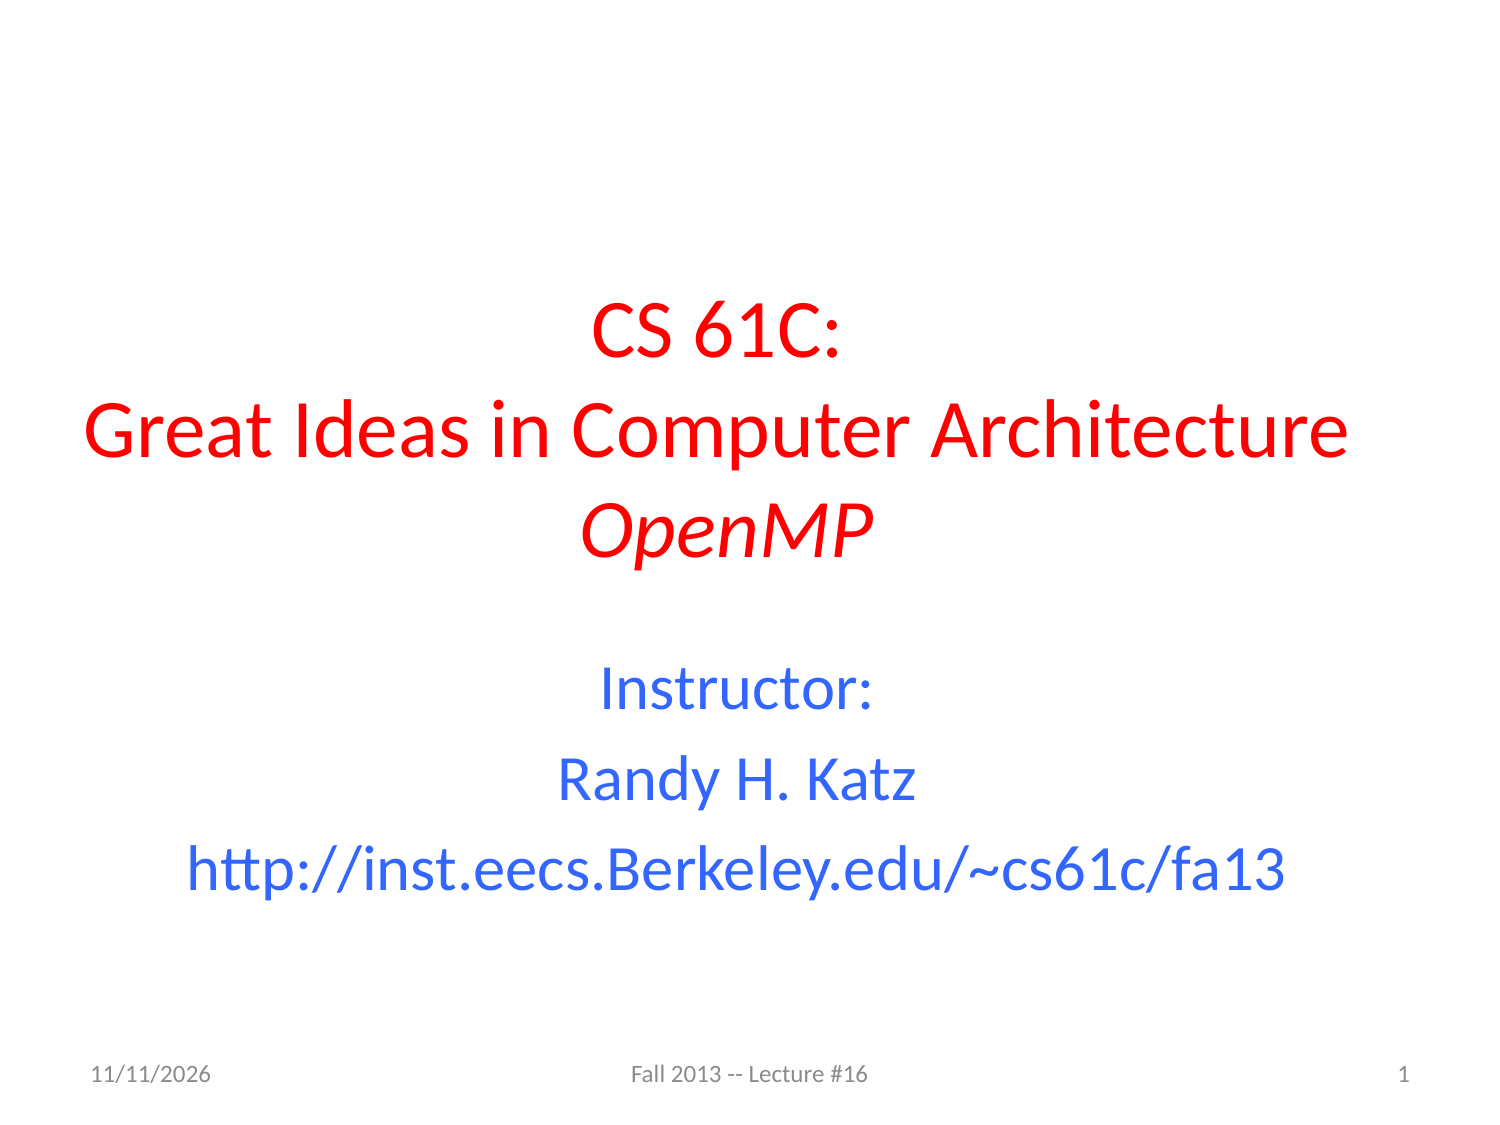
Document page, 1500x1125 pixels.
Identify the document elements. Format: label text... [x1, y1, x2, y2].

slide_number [75, 1042, 425, 1103]
title CS 61C: Great Ideas in Computer Architecture OpenMP [66, 258, 1388, 591]
subtitle Instructor: Randy H. Katz http://inst.eecs.Berkeley.edu/~cs61c/fa13 [166, 637, 1309, 925]
slide_number 1 [1074, 1042, 1425, 1103]
footer Fall 2013 -- Lecture #16 [512, 1042, 988, 1103]
